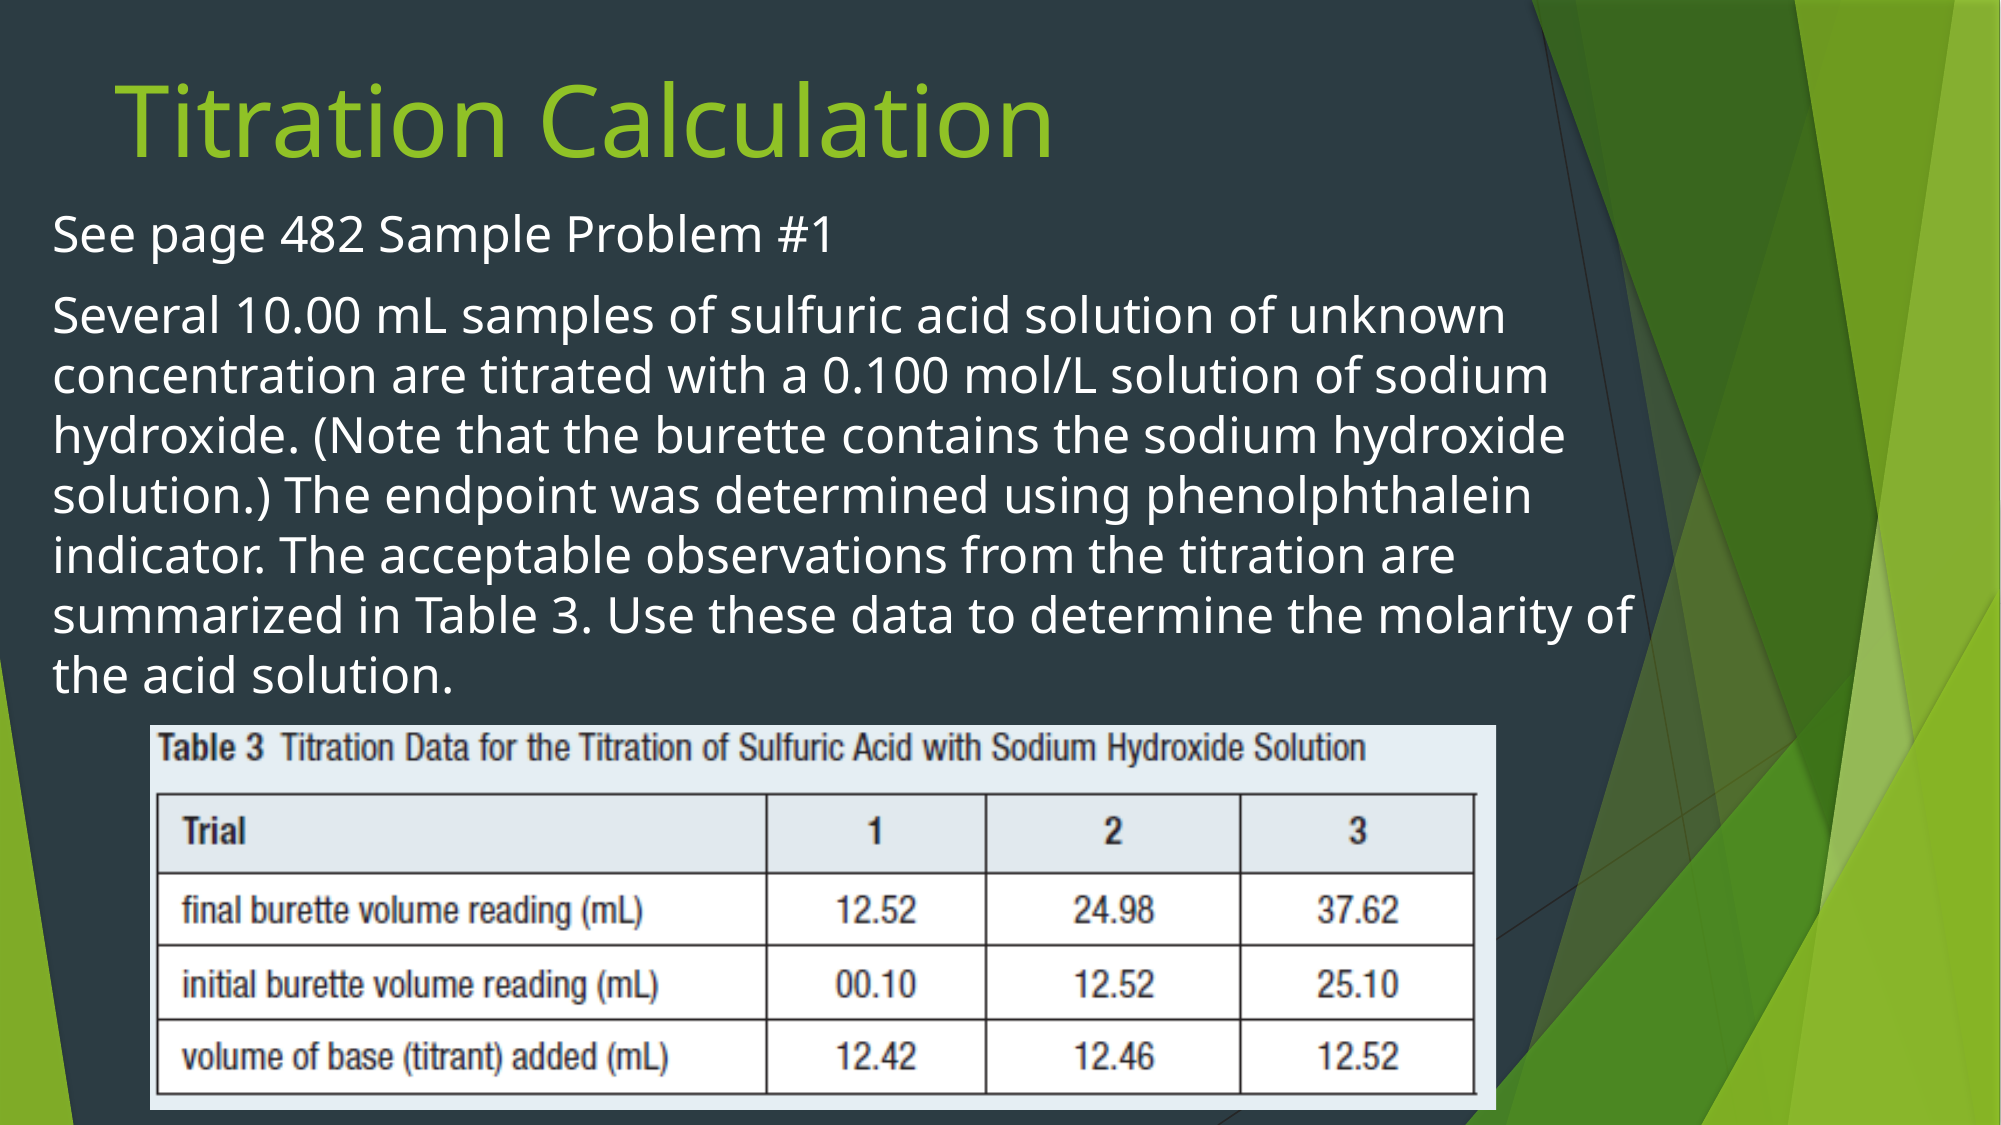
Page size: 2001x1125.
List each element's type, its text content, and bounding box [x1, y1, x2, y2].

title Titration Calculation [99, 50, 1900, 175]
list See page 482 Sample Problem #1 Several 10.00 mL samples of sulfuric acid solution of unknown concentration are titrated with a 0.100 mol/L solution of sodium hydroxide. (Note that the burette contains the sodium hydroxide solution.) The endpoint was determined using phenolphthalein indicator. The acceptable observations from the titration are summarized in Table 3. Use these data to determine the molarity of the acid solution. [37, 195, 1675, 758]
picture [149, 724, 1497, 1110]
